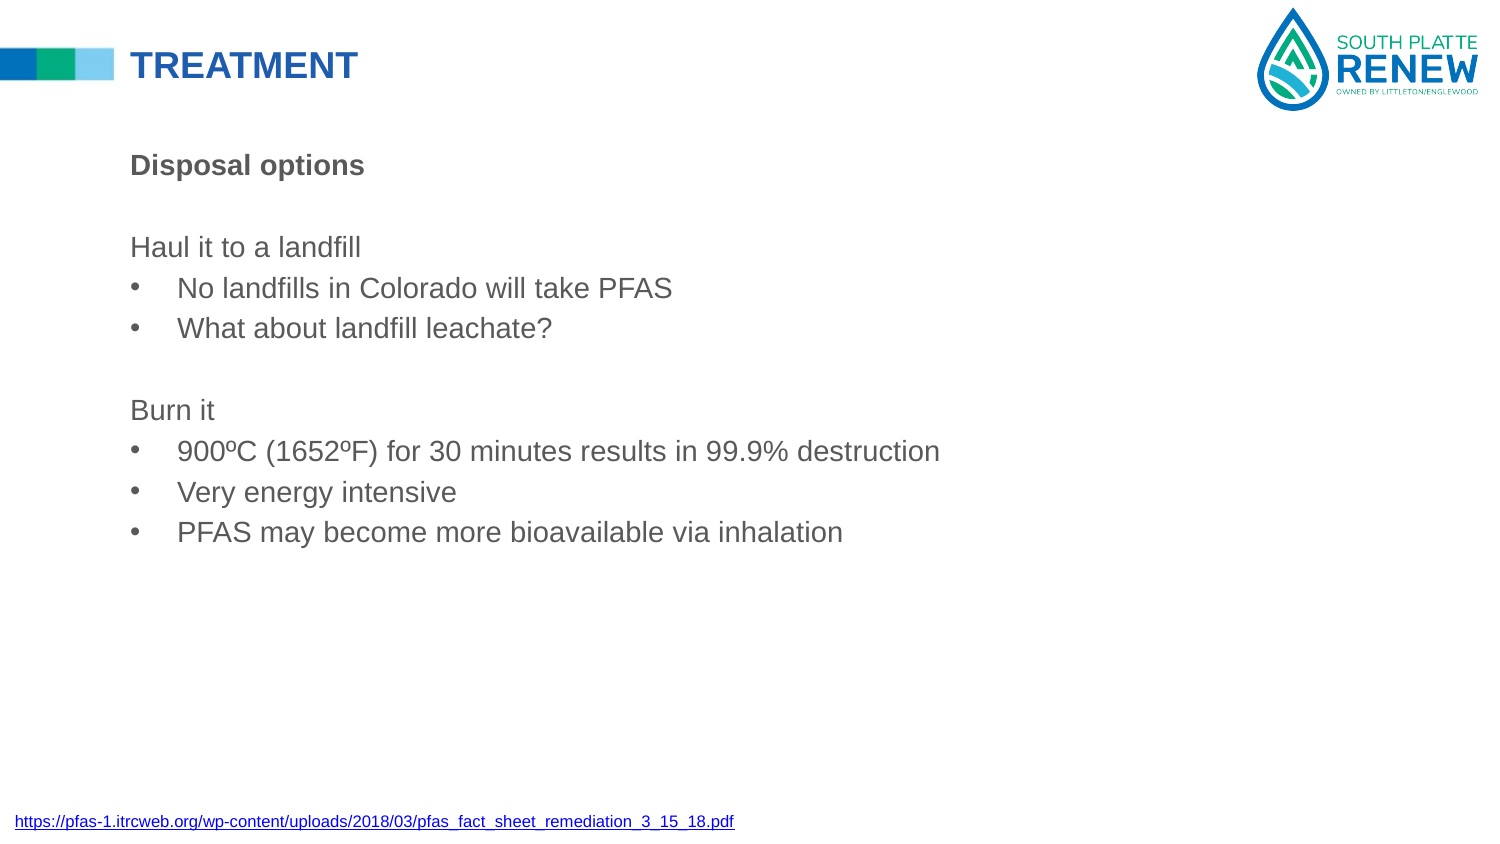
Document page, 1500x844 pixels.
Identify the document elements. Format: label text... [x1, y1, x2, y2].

list Disposal options Haul it to a landfill No landfills in Colorado will take PFAS What about landfill leachate? Burn it 900ºC (1652ºF) for 30 minutes results in 99.9% destruction Very energy intensive PFAS may become more bioavailable via inhalation [115, 139, 1374, 652]
list treatment [115, 40, 943, 87]
text_box https://pfas-1.itrcweb.org/wp-content/uploads/2018/03/pfas_fact_sheet_remediation_3_15_18.pdf [0, 803, 750, 839]
picture [1257, 7, 1478, 111]
picture [0, 0, 116, 86]
